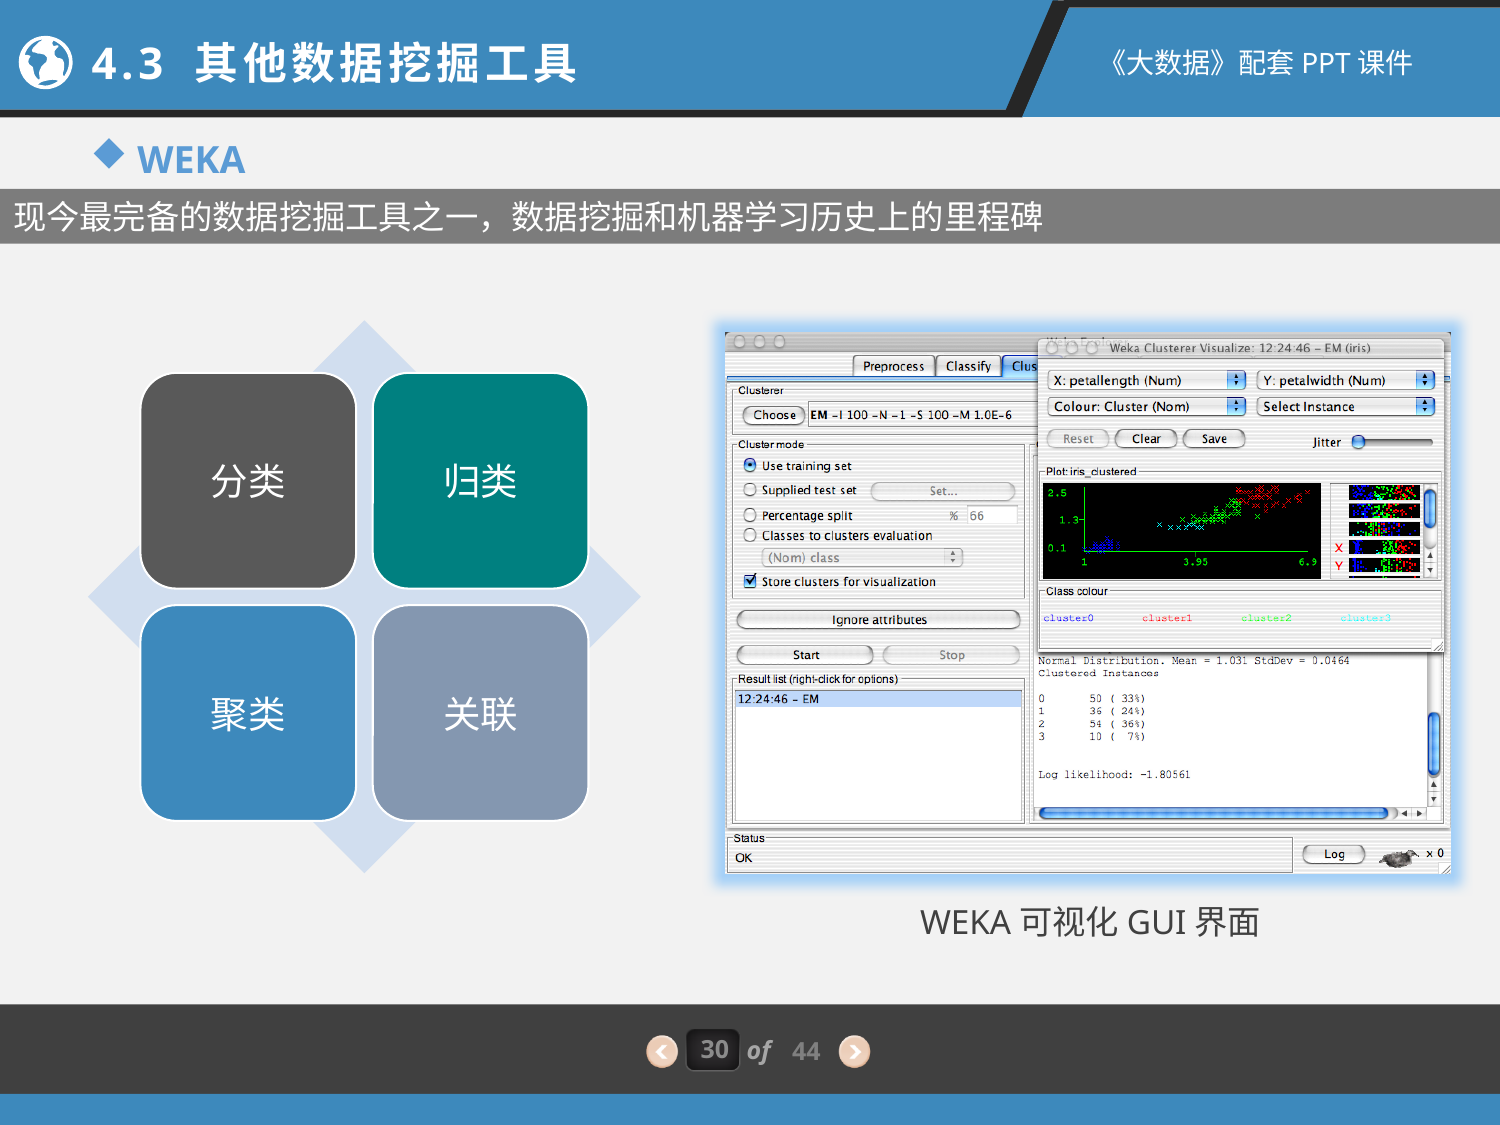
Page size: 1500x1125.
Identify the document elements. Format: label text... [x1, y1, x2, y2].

text_box 现今最完备的数据挖掘工具之一，数据挖掘和机器学习历史上的里程碑 [0, 188, 1500, 244]
text_box WEKA [75, 128, 261, 188]
text_box WEKA可视化GUI界面 [905, 893, 1276, 949]
text_box of [745, 1027, 786, 1072]
picture [725, 332, 1451, 874]
text_box [0, 1093, 1500, 1125]
text_box 44 [777, 1028, 836, 1073]
text_box [0, 0, 1500, 118]
picture [837, 1033, 872, 1069]
text_box [394, 1020, 745, 1081]
picture [644, 1033, 679, 1069]
text_box [0, 1003, 1500, 1093]
picture [683, 1025, 744, 1076]
text_box [50, 320, 679, 874]
